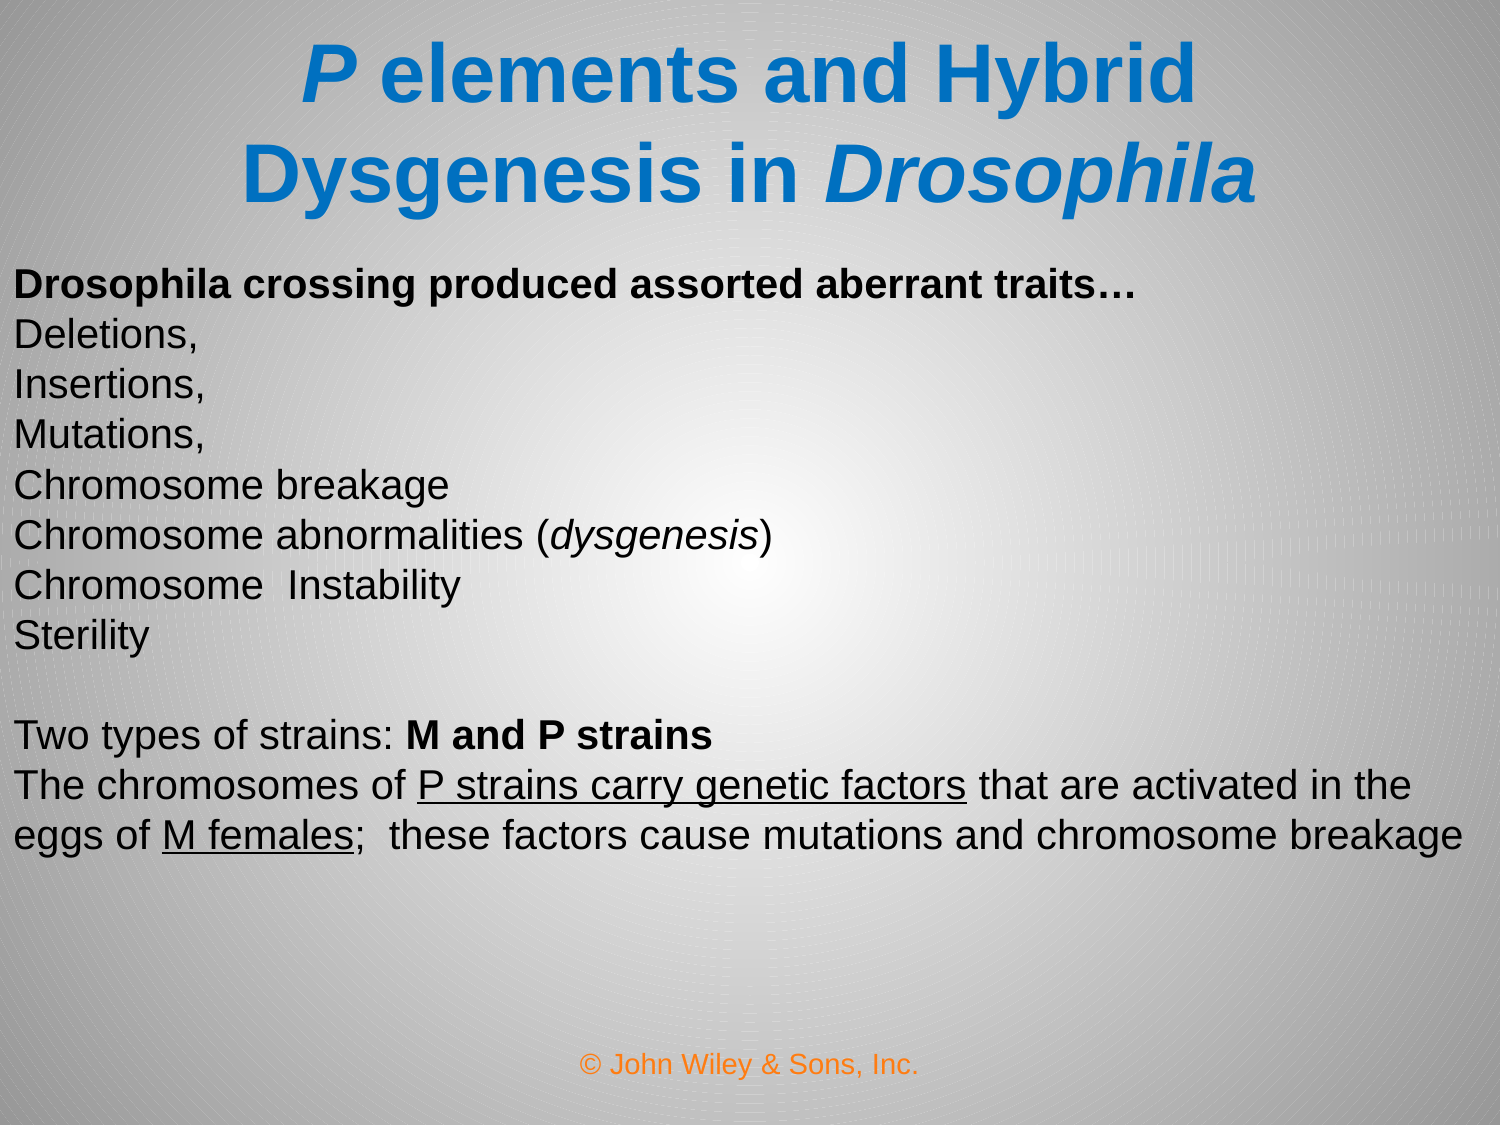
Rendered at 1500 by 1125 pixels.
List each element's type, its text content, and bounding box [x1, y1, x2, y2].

footer © John Wiley & Sons, Inc. [512, 1037, 988, 1101]
title P elements and Hybrid Dysgenesis in Drosophila [112, 24, 1388, 213]
text_box Drosophila crossing produced assorted aberrant traits… Deletions, Insertions, Mutations, Chromosome breakage Chromosome abnormalities (dysgenesis) Chromosome Instability Sterility Two types of strains: M and P strains The chromosomes of P strains carry genetic factors that are activated in the eggs of M females; these factors cause mutations and chromosome breakage [0, 249, 1480, 865]
